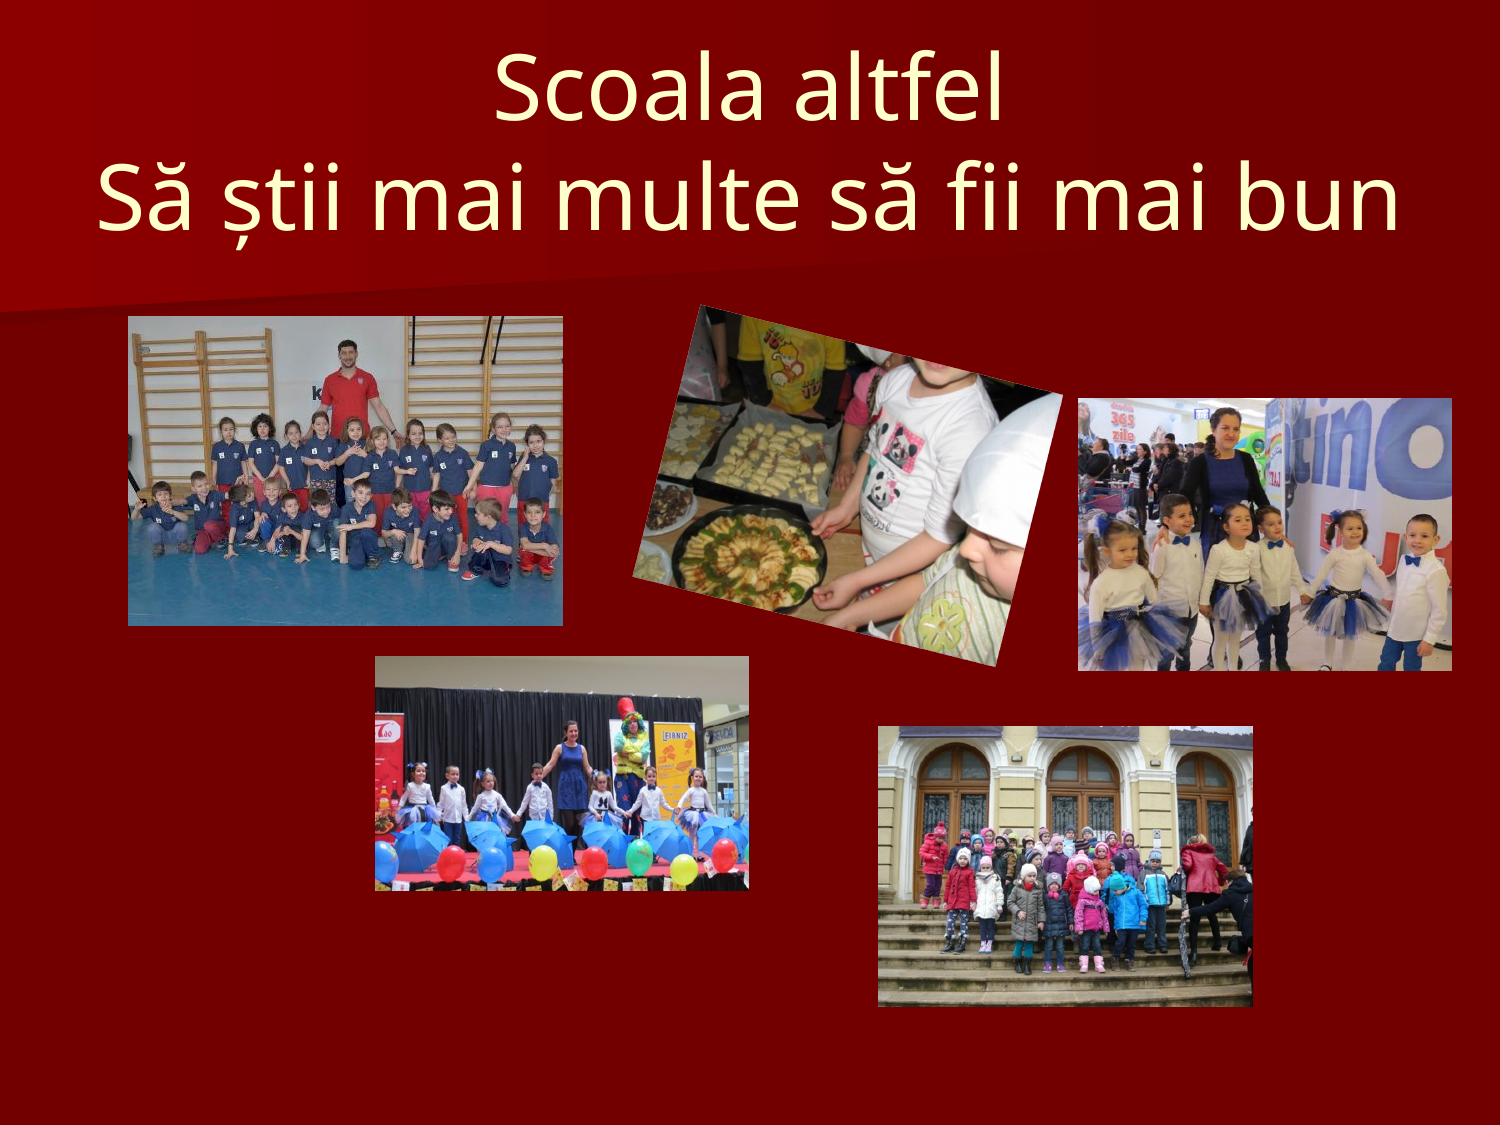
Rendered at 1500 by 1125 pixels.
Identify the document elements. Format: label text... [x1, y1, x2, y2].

title Scoala altfel Să știi mai multe să fii mai bun [74, 44, 1426, 233]
picture [878, 726, 1253, 1007]
picture [1077, 398, 1452, 672]
picture [633, 305, 1062, 666]
picture [374, 656, 749, 891]
picture [128, 316, 563, 627]
